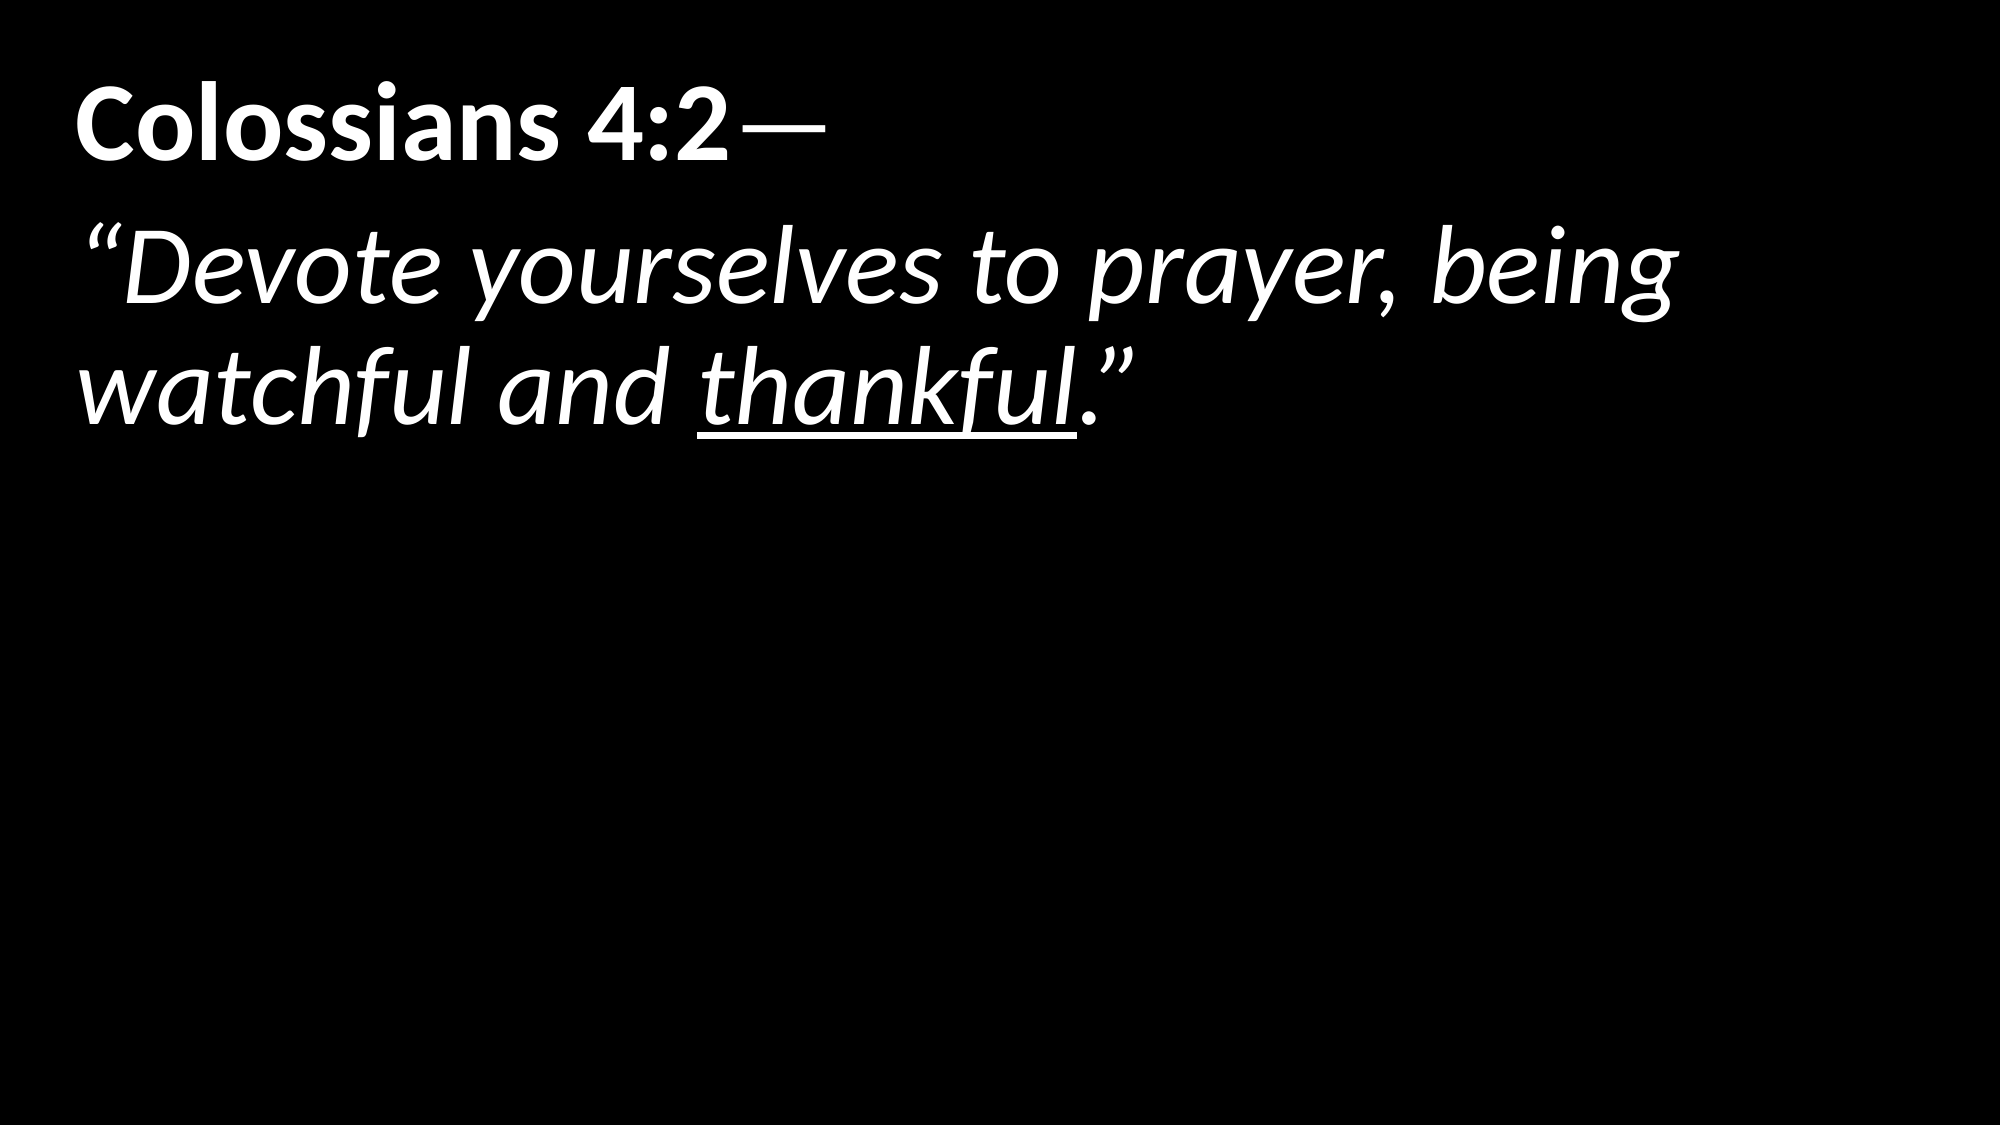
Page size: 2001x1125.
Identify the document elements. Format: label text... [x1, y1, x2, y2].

subtitle Colossians 4:2— “Devote yourselves to prayer, being watchful and thankful.” [60, 56, 1963, 1085]
